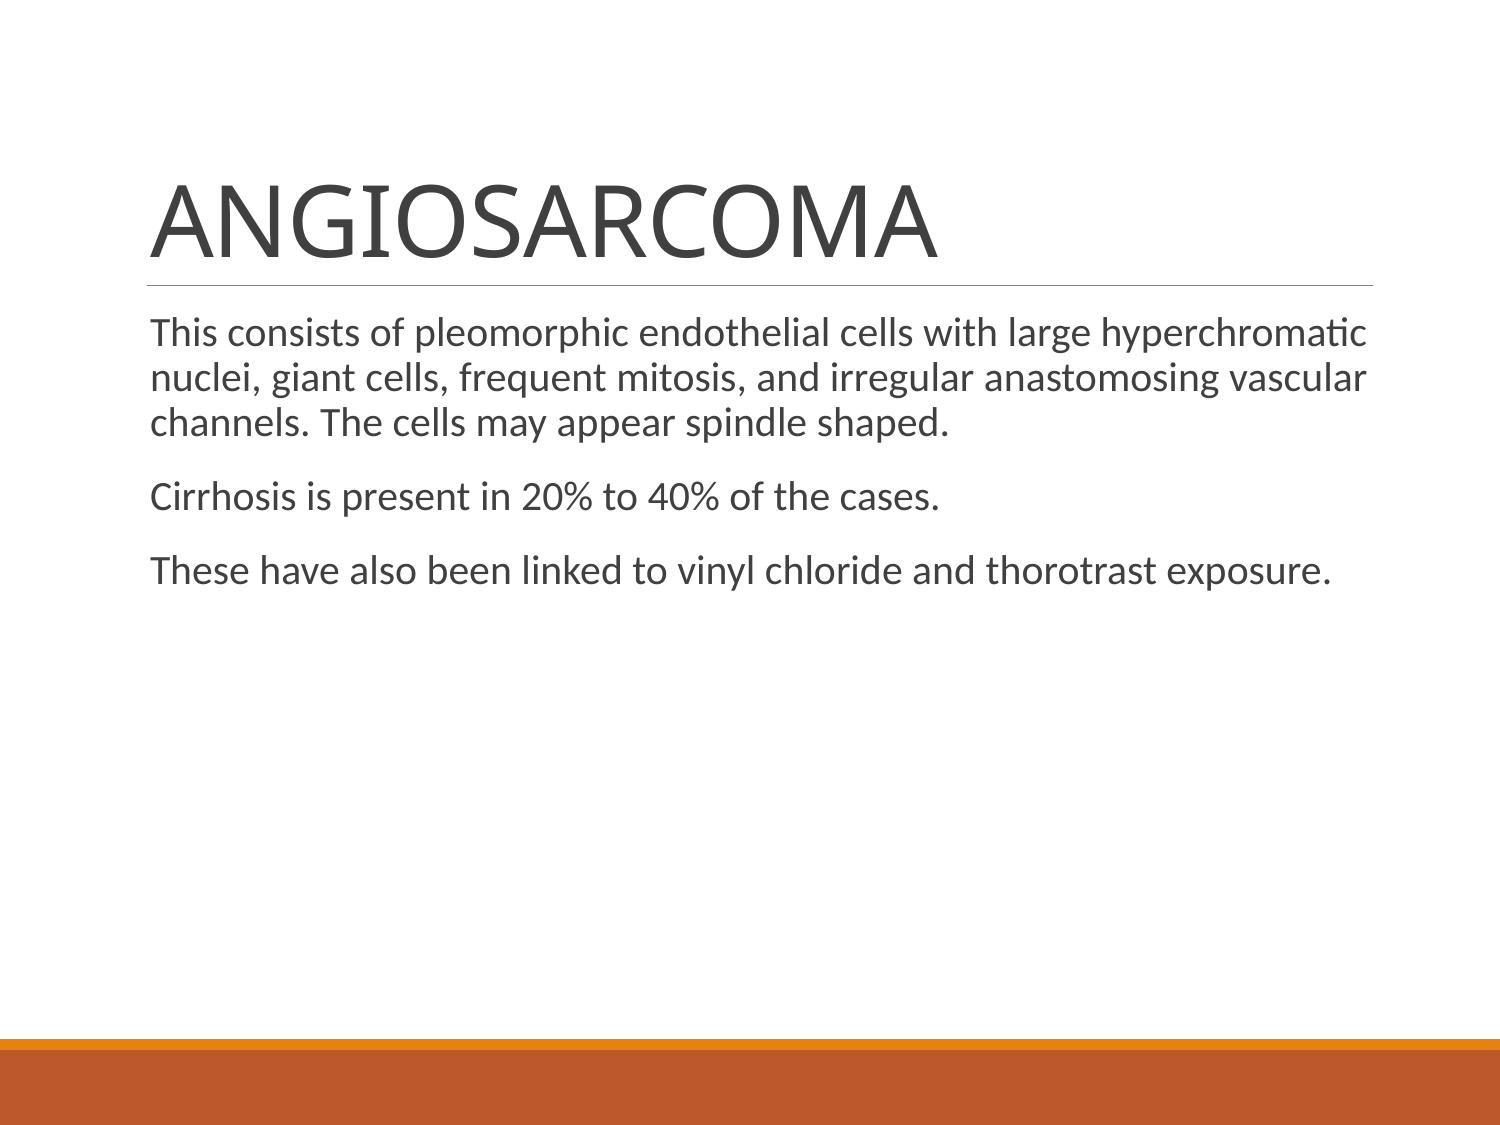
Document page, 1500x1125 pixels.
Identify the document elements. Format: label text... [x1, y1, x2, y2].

list This consists of pleomorphic endothelial cells with large hyperchromatic nuclei, giant cells, frequent mitosis, and irregular anastomosing vascular channels. The cells may appear spindle shaped. Cirrhosis is present in 20% to 40% of the cases. These have also been linked to vinyl chloride and thorotrast exposure. [135, 302, 1373, 963]
title ANGIOSARCOMA [135, 47, 1373, 285]
